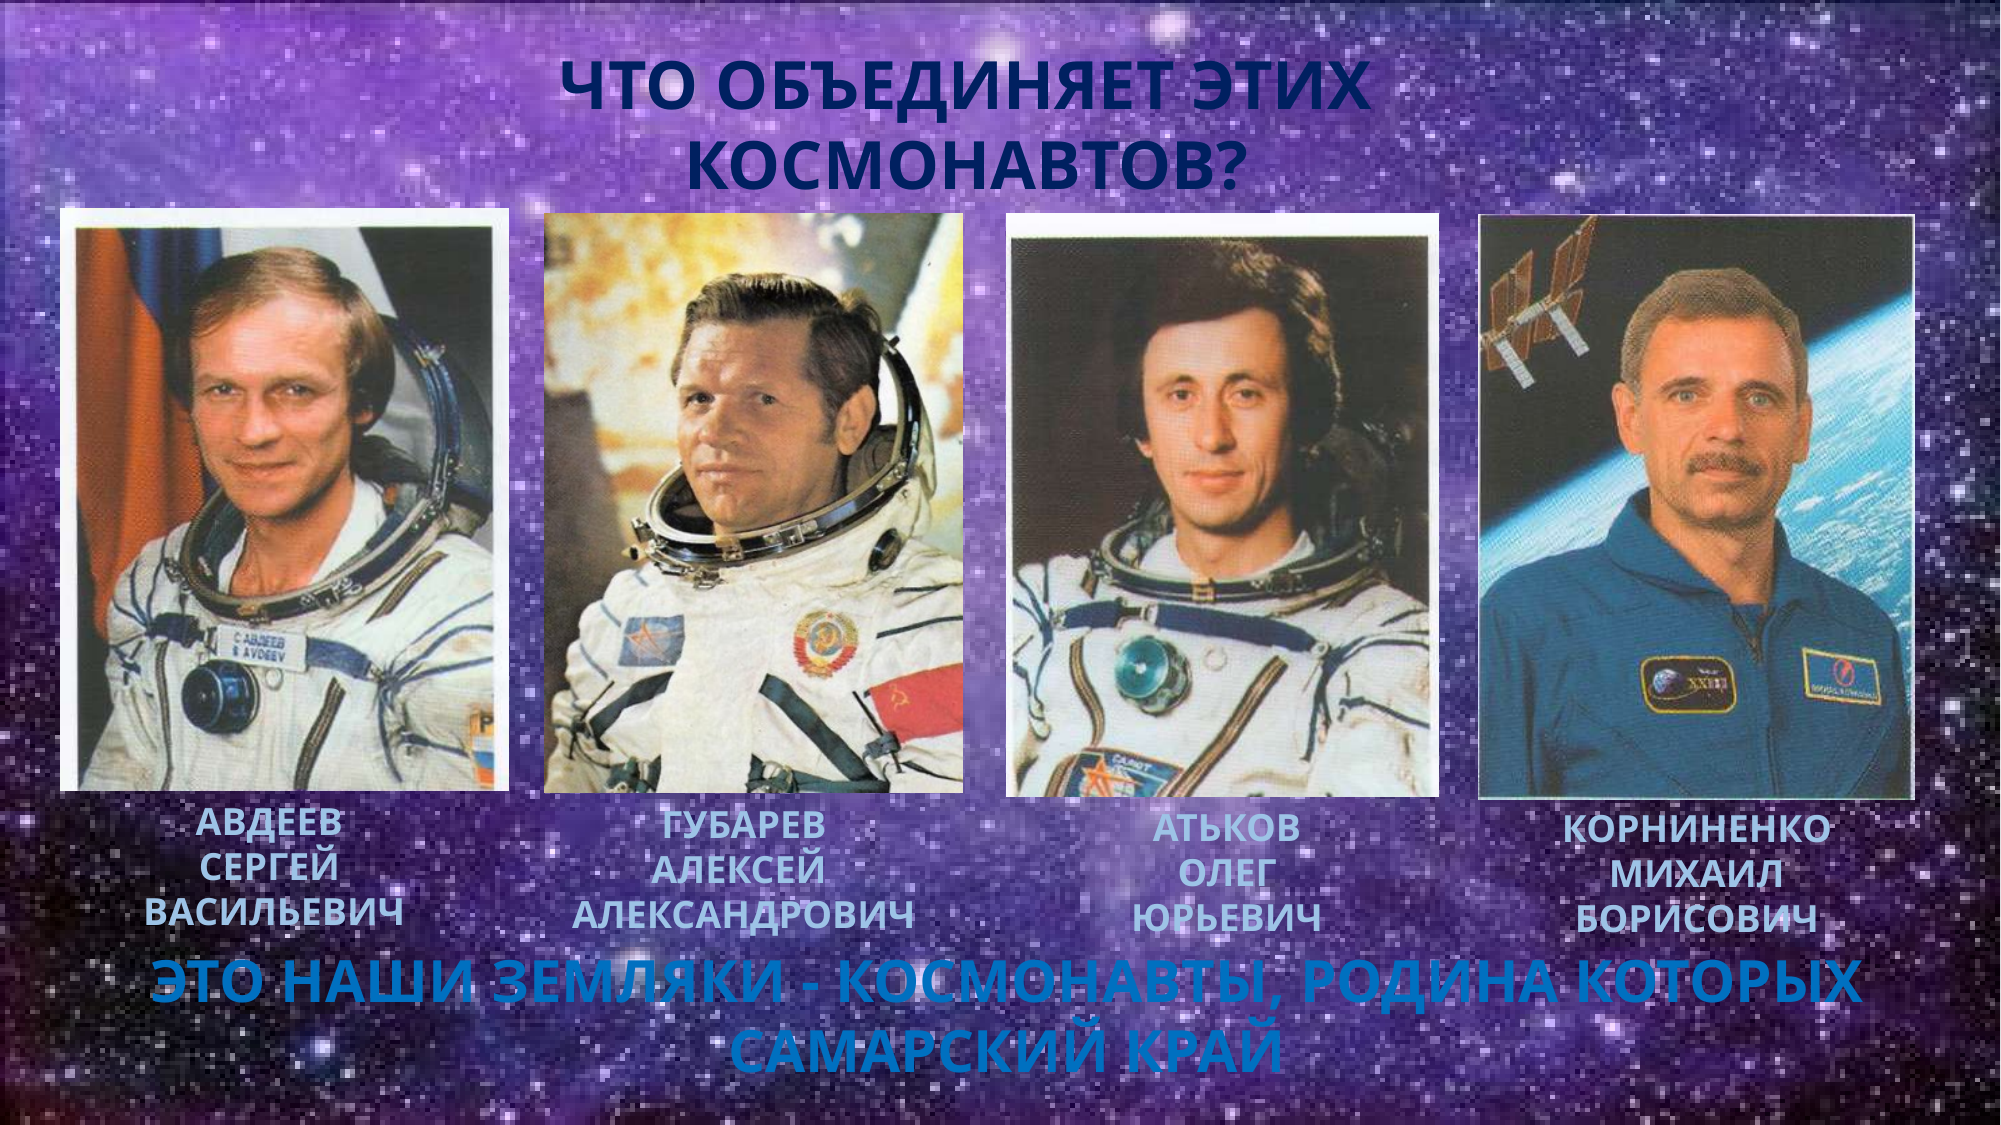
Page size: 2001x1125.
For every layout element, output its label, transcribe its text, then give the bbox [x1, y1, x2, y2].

text_box ЭТО НАШИ ЗЕМЛЯКИ - КОСМОНАВТЫ, РОДИНА КОТОРЫХ САМАРСКИЙ КРАЙ [128, 936, 1886, 1092]
text_box АТЬКОВ ОЛЕГ ЮРЬЕВИЧ [727, 796, 1478, 936]
text_box ГУБАРЕВ АЛЕКСЕЙ АЛЕКСАНДРОВИЧ [243, 793, 1006, 936]
text_box АВДЕЕВ СЕРГЕЙ ВАСИЛЬЕВИЧ [128, 791, 421, 936]
text_box КОРНИНЕНКО МИХАИЛ БОРИСОВИЧ [1196, 798, 2000, 948]
picture [0, 0, 2001, 1125]
text_box ЧТО ОБЪЕДИНЯЕТ ЭТИХ КОСМОНАВТОВ? [280, 35, 1653, 290]
